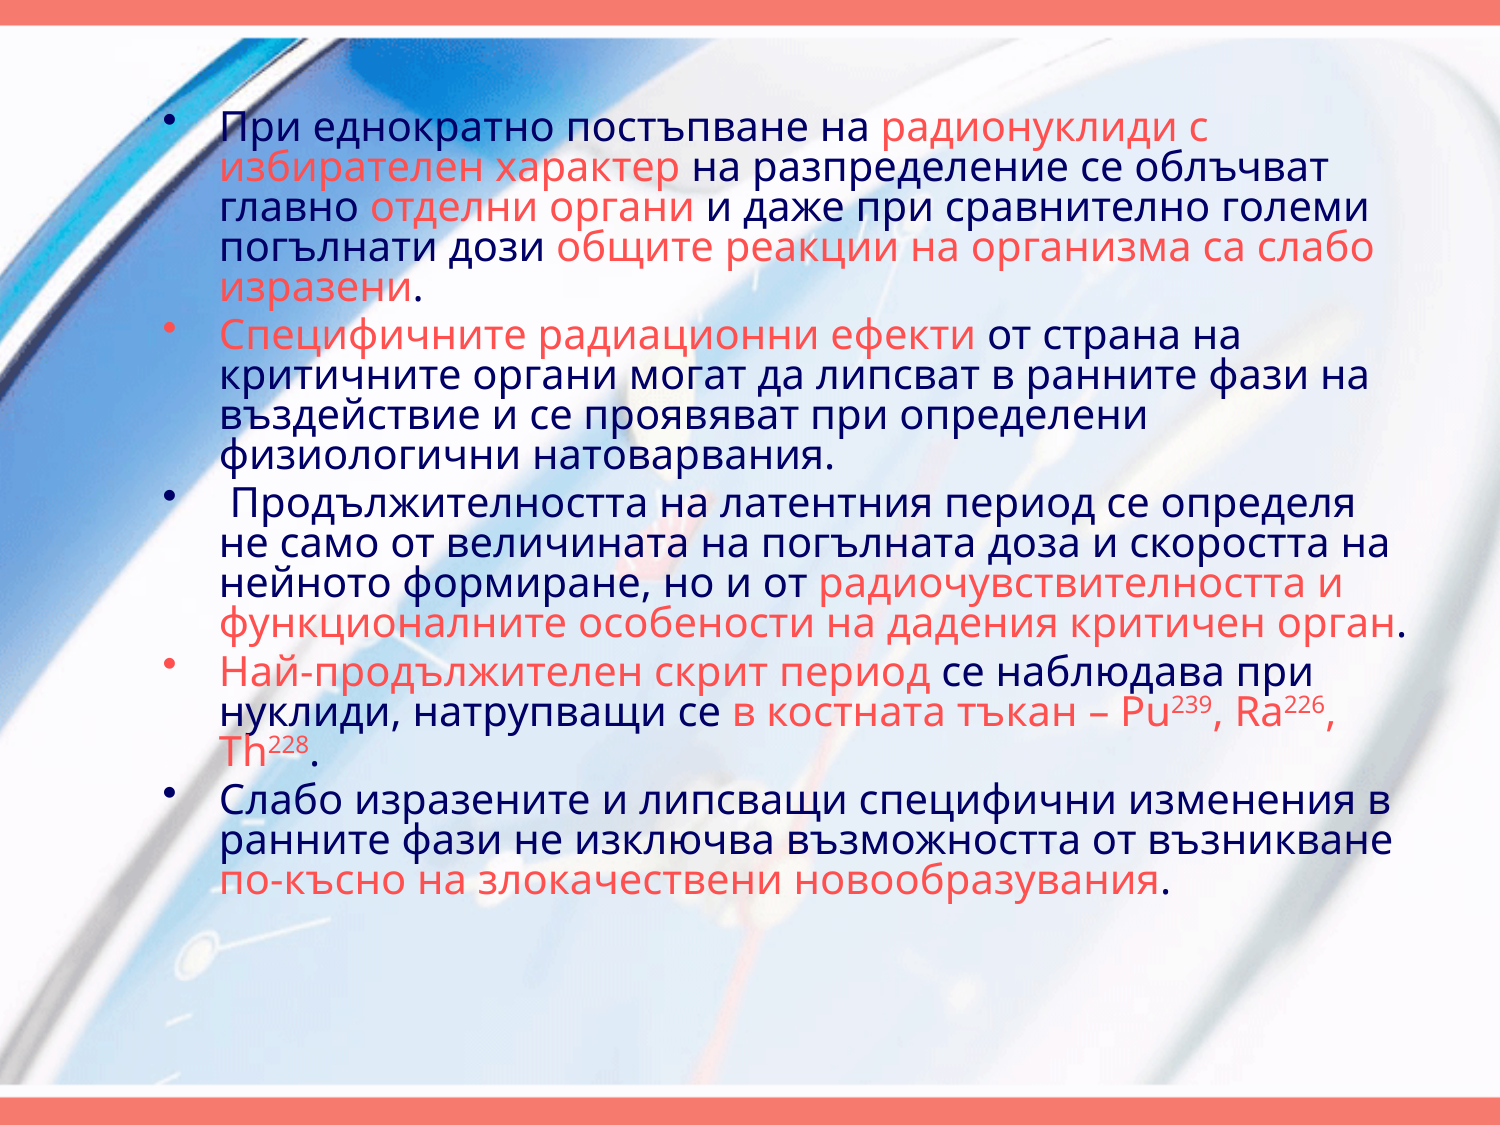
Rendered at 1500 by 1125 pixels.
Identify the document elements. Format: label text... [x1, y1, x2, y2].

list При еднократно постъпване на радионуклиди с избирателен характер на разпределение се облъчват главно отделни органи и даже при сравнително големи погълнати дози общите реакции на организма са слабо изразени. Специфичните радиационни ефекти от страна на критичните органи могат да липсват в ранните фази на въздействие и се проявяват при определени физиологични натоварвания. Продължителността на латентния период се определя не само от величината на погълната доза и скоростта на нейното формиране, но и от радиочувствителността и функционалните особености на дадения критичен орган. Най-продължителен скрит период се наблюдава при нуклиди, натрупващи се в костната тъкан – Pu239, Ra226, Th228. Слабо изразените и липсващи специфични изменения в ранните фази не изключва възможността от възникване по-късно на злокачествени новообразувания. [147, 101, 1425, 1005]
picture [0, 0, 1500, 1125]
